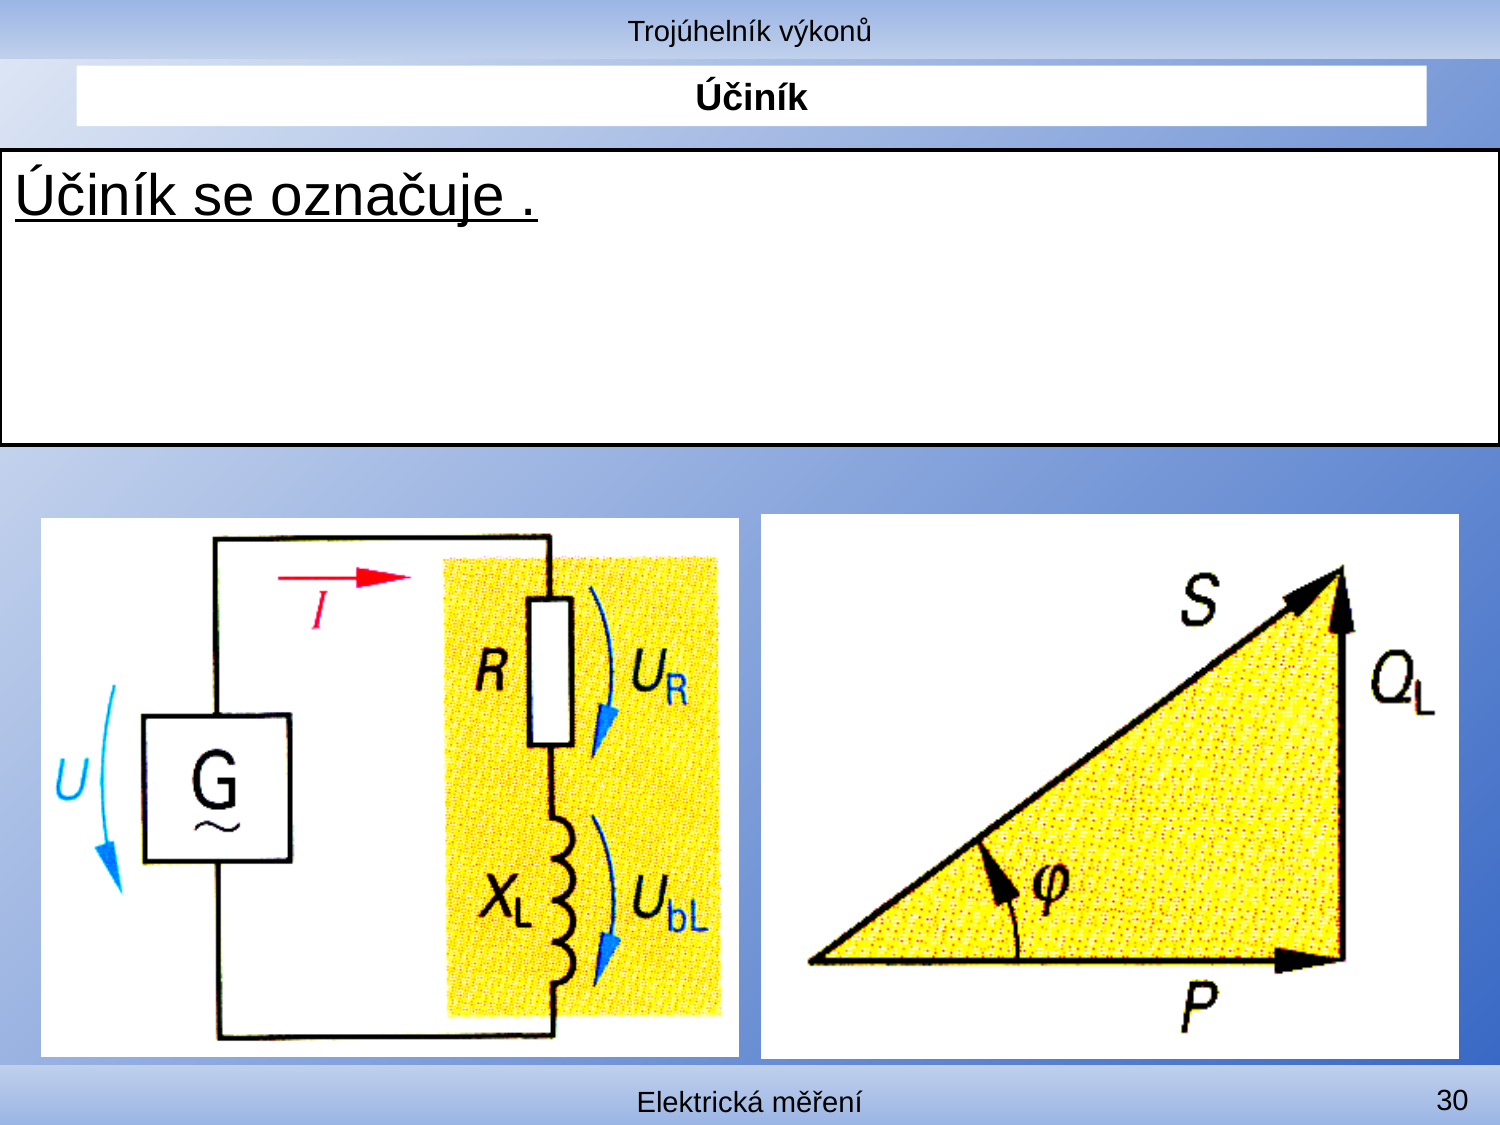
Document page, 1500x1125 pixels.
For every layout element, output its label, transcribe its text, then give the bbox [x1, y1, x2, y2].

slide_number 30 [1399, 1063, 1484, 1124]
footer Elektrická měření [0, 1065, 1500, 1125]
slide_number Trojúhelník výkonů [0, 0, 1500, 59]
picture [761, 514, 1459, 1059]
title Účiník [76, 65, 1427, 127]
picture [41, 518, 739, 1057]
